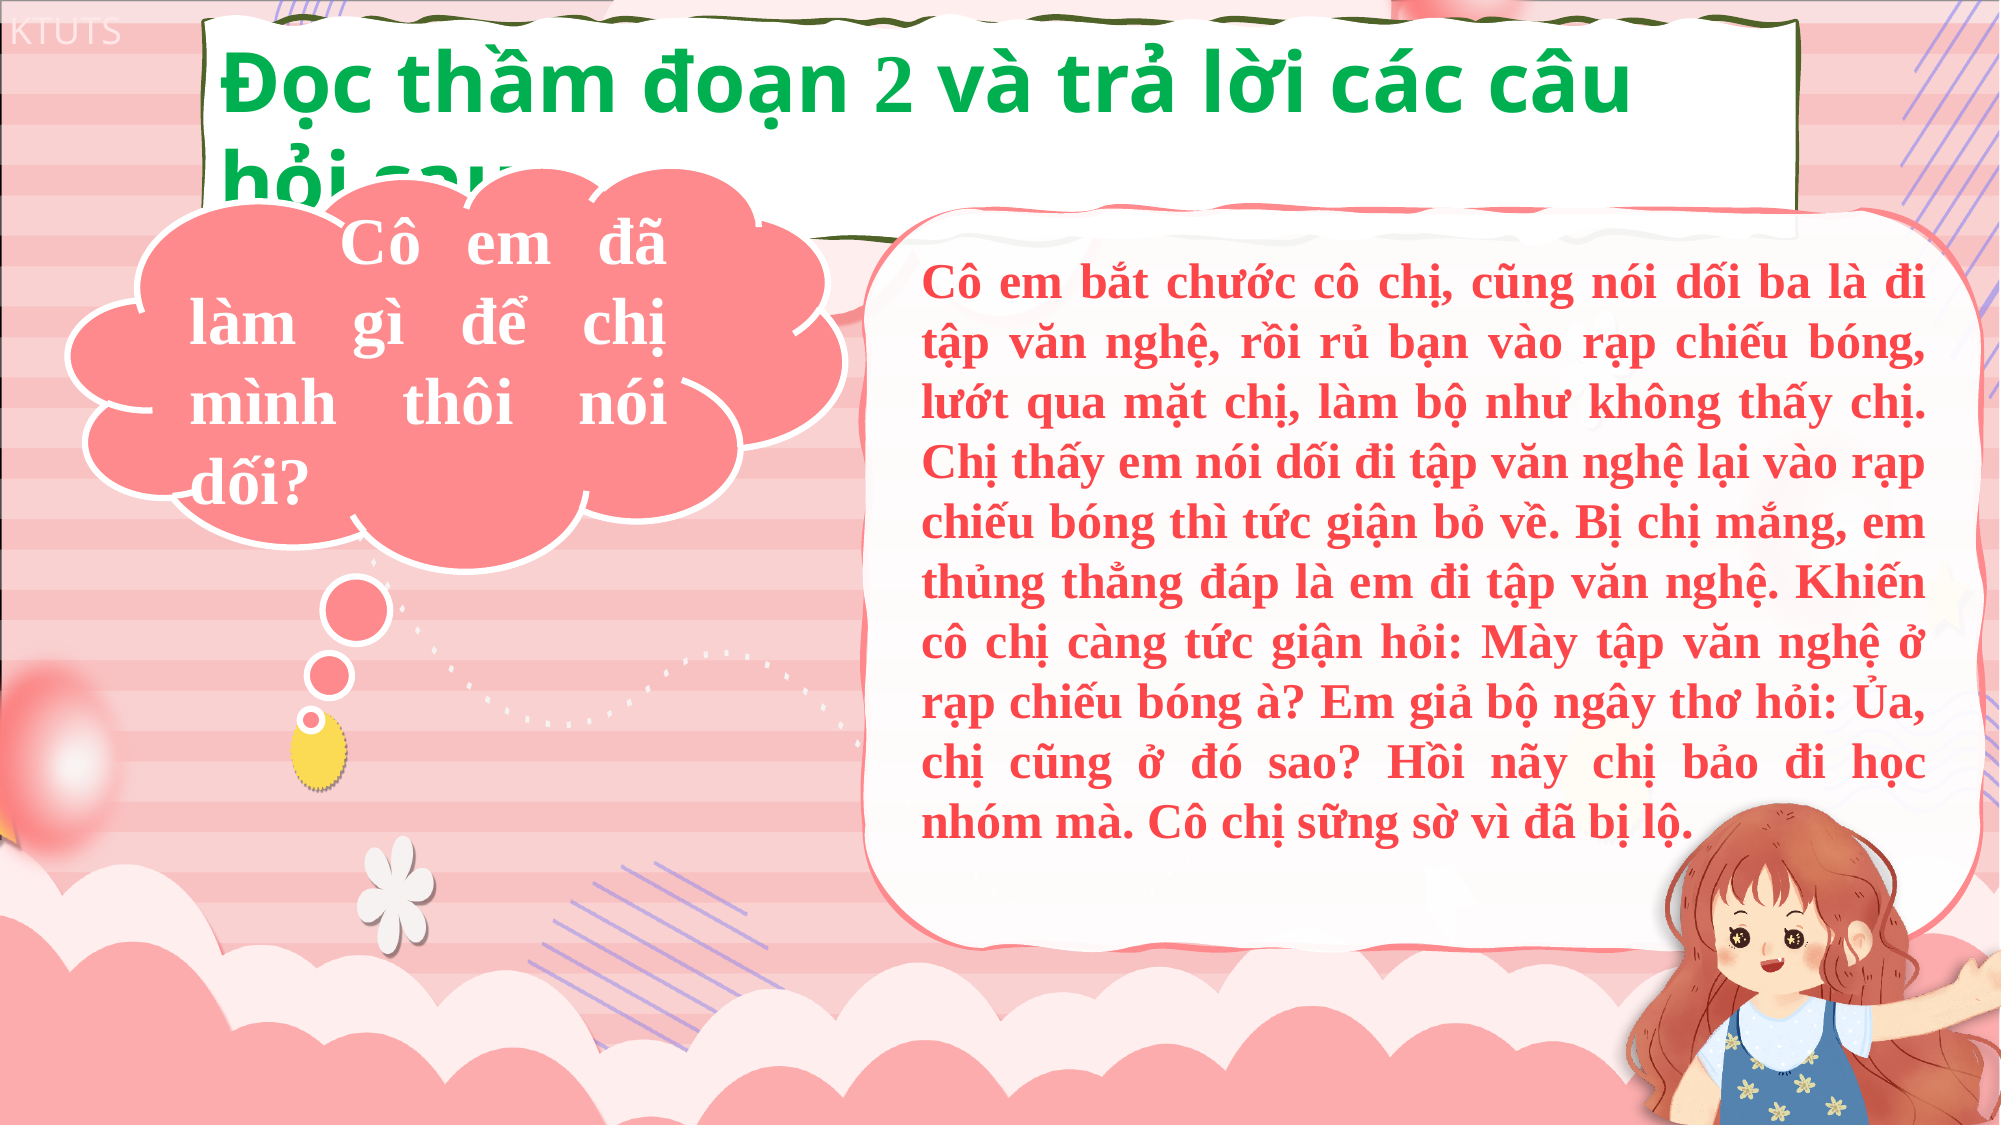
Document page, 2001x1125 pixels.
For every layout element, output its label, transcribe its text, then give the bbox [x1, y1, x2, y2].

text_box Cô em đã làm gì để chị mình thôi nói dối? [321, 575, 392, 646]
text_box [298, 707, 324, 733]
text_box Cô em đã làm gì để chị mình thôi nói dối? [305, 651, 353, 700]
picture [0, 0, 2001, 1125]
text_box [865, 210, 1981, 948]
text_box Đọc thầm đoạn 2 và trả lời các câu hỏi sau: [203, 14, 1798, 239]
text_box Cô em đã làm gì để chị mình thôi nói dối? [66, 164, 847, 573]
